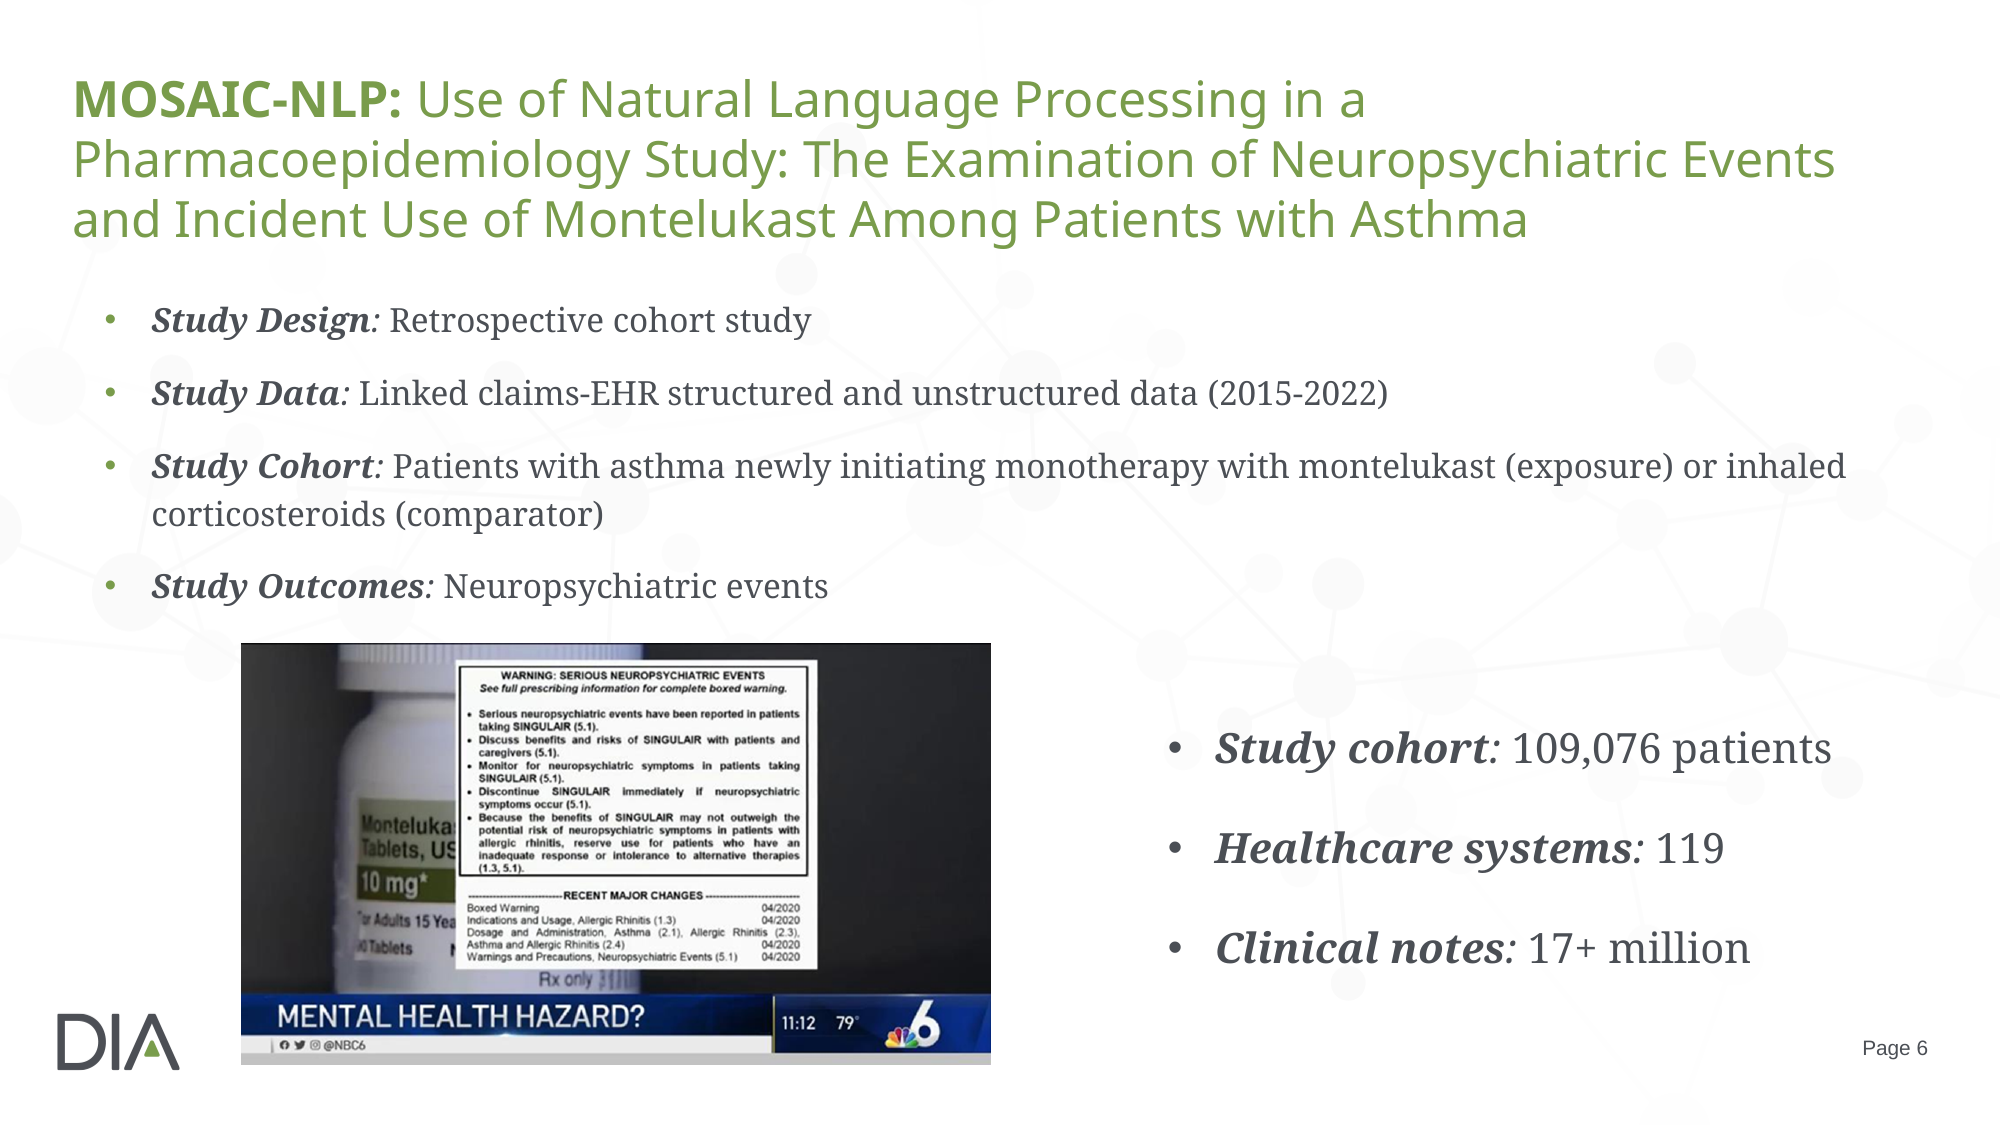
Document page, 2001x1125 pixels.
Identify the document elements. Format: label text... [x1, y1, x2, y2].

picture [0, 0, 2000, 1125]
text_box Study cohort: 109,076 patients Healthcare systems: 119 Clinical notes: 17+ million [1153, 664, 1983, 980]
title MOSAIC-NLP: Use of Natural Language Processing in a Pharmacoepidemiology Study: The Examination of Neuropsychiatric Events and Incident Use of Montelukast Among Patients with Asthma [57, 116, 1943, 199]
text_box Study Design: Retrospective cohort study Study Data: Linked claims-EHR structured and unstructured data (2015-2022) Study Cohort: Patients with asthma newly initiating monotherapy with montelukast (exposure) or inhaled corticosteroids (comparator) Study Outcomes: Neuropsychiatric events [104, 291, 1968, 583]
